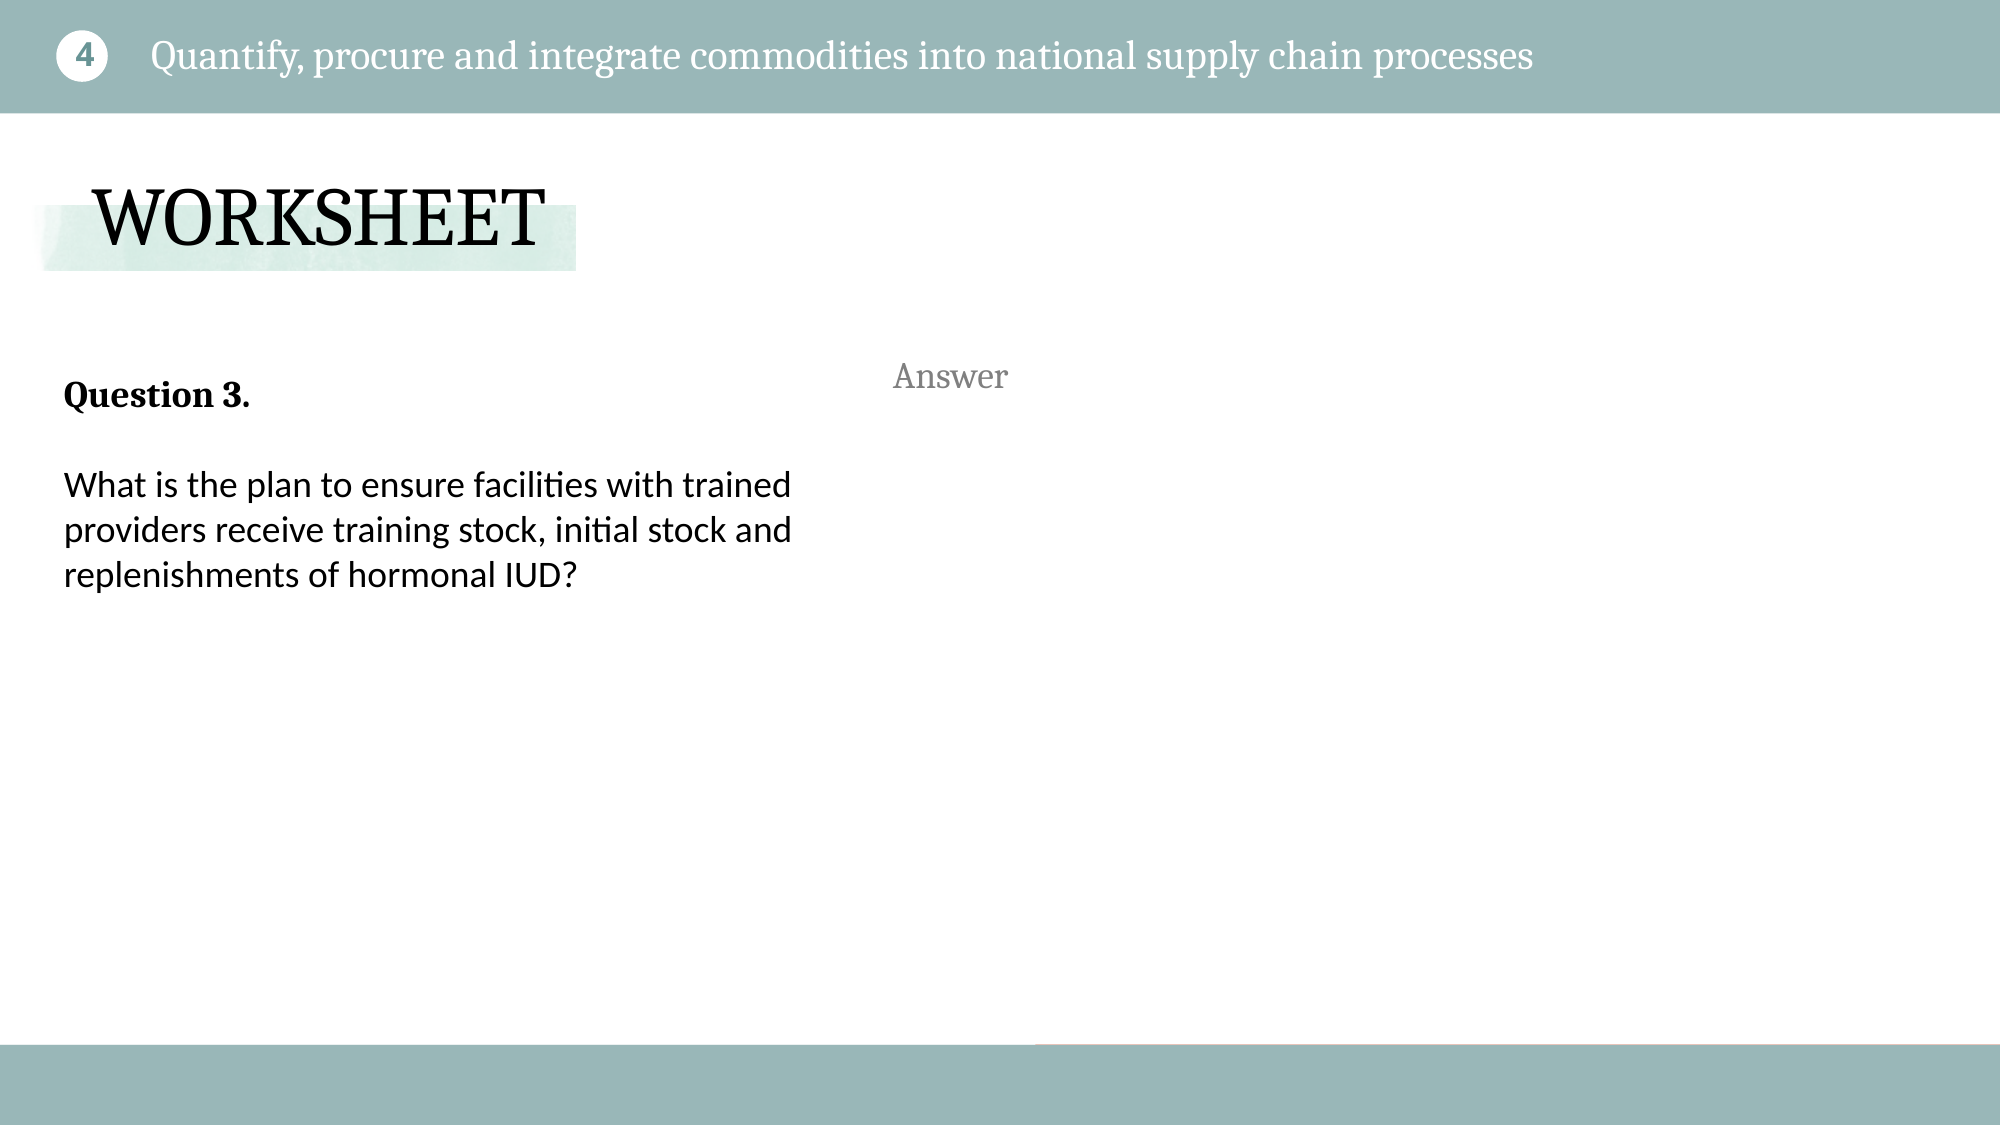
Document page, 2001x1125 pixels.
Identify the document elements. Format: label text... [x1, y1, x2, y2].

list Coordinate [17, 205, 576, 271]
list 4 [60, 36, 104, 76]
text_box Question 3. What is the plan to ensure facilities with trained providers receive training stock, initial stock and replenishments of hormonal IUD? [49, 363, 819, 603]
text_box [0, 1044, 2000, 1125]
list Quantify, procure and integrate commodities into national supply chain processes [136, 12, 1944, 100]
